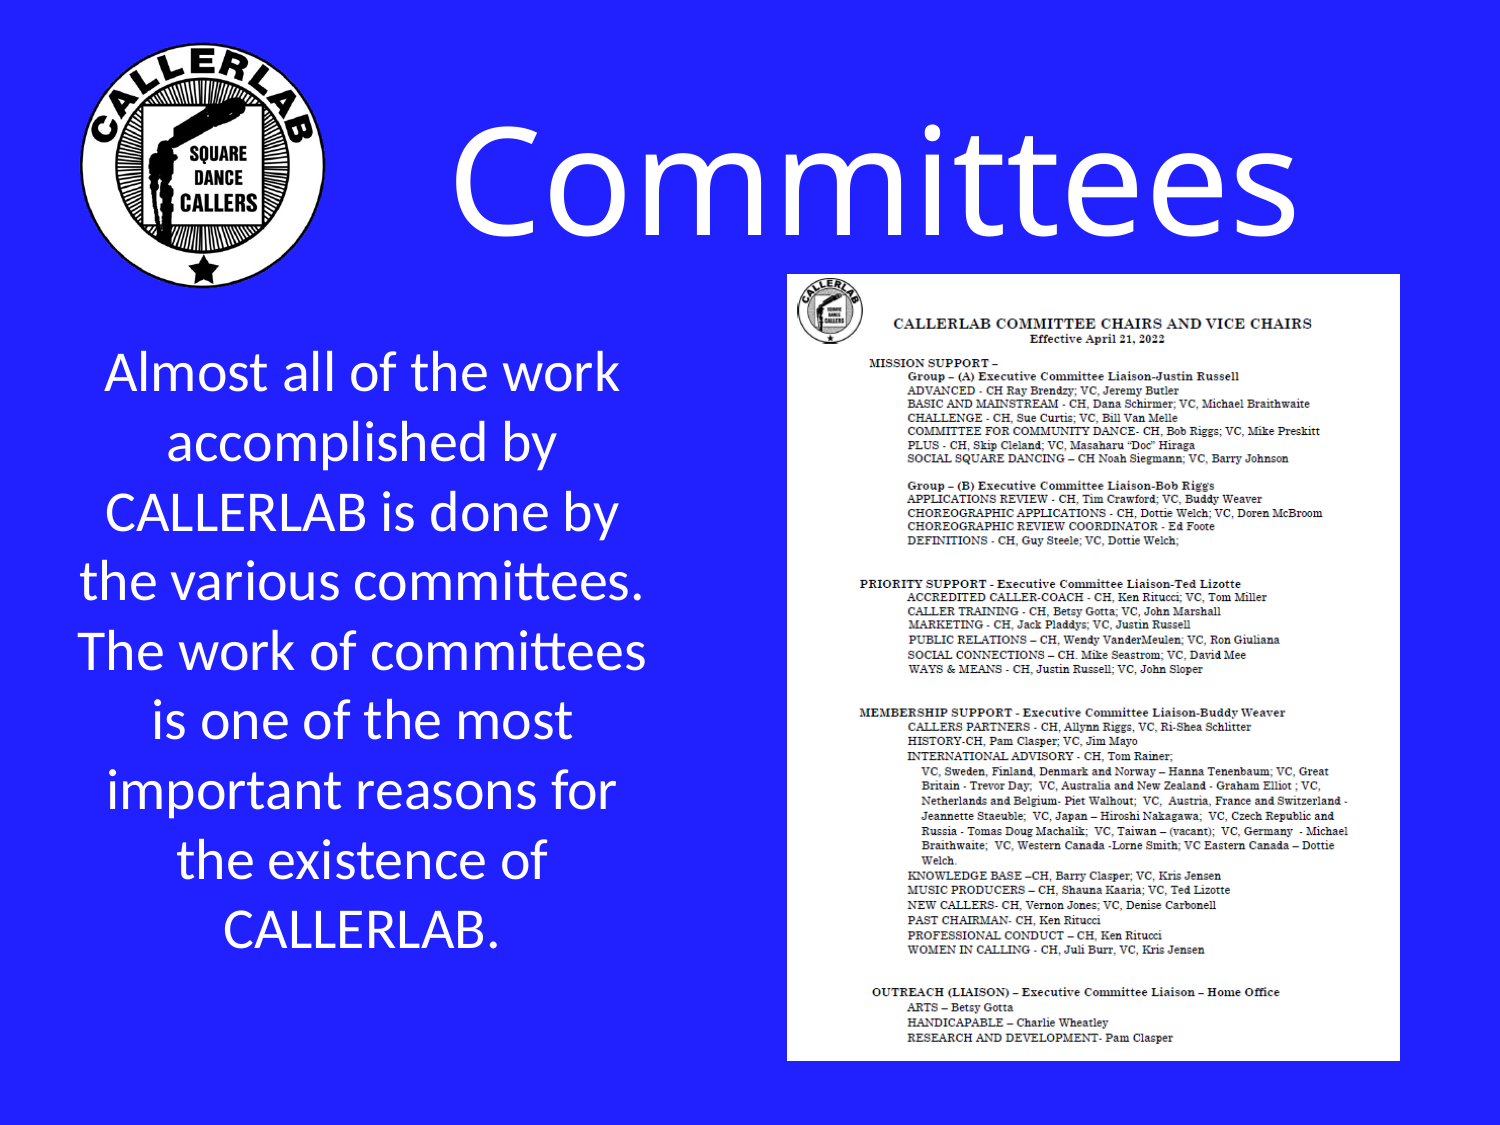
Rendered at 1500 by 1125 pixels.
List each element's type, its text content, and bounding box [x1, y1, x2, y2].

picture [787, 274, 1401, 1061]
picture [62, 37, 351, 296]
list Almost all of the work accomplished by CALLERLAB is done by the various committees. The work of committees is one of the most important reasons for the existence of CALLERLAB. [62, 326, 663, 1018]
title Committees [354, 60, 1500, 291]
